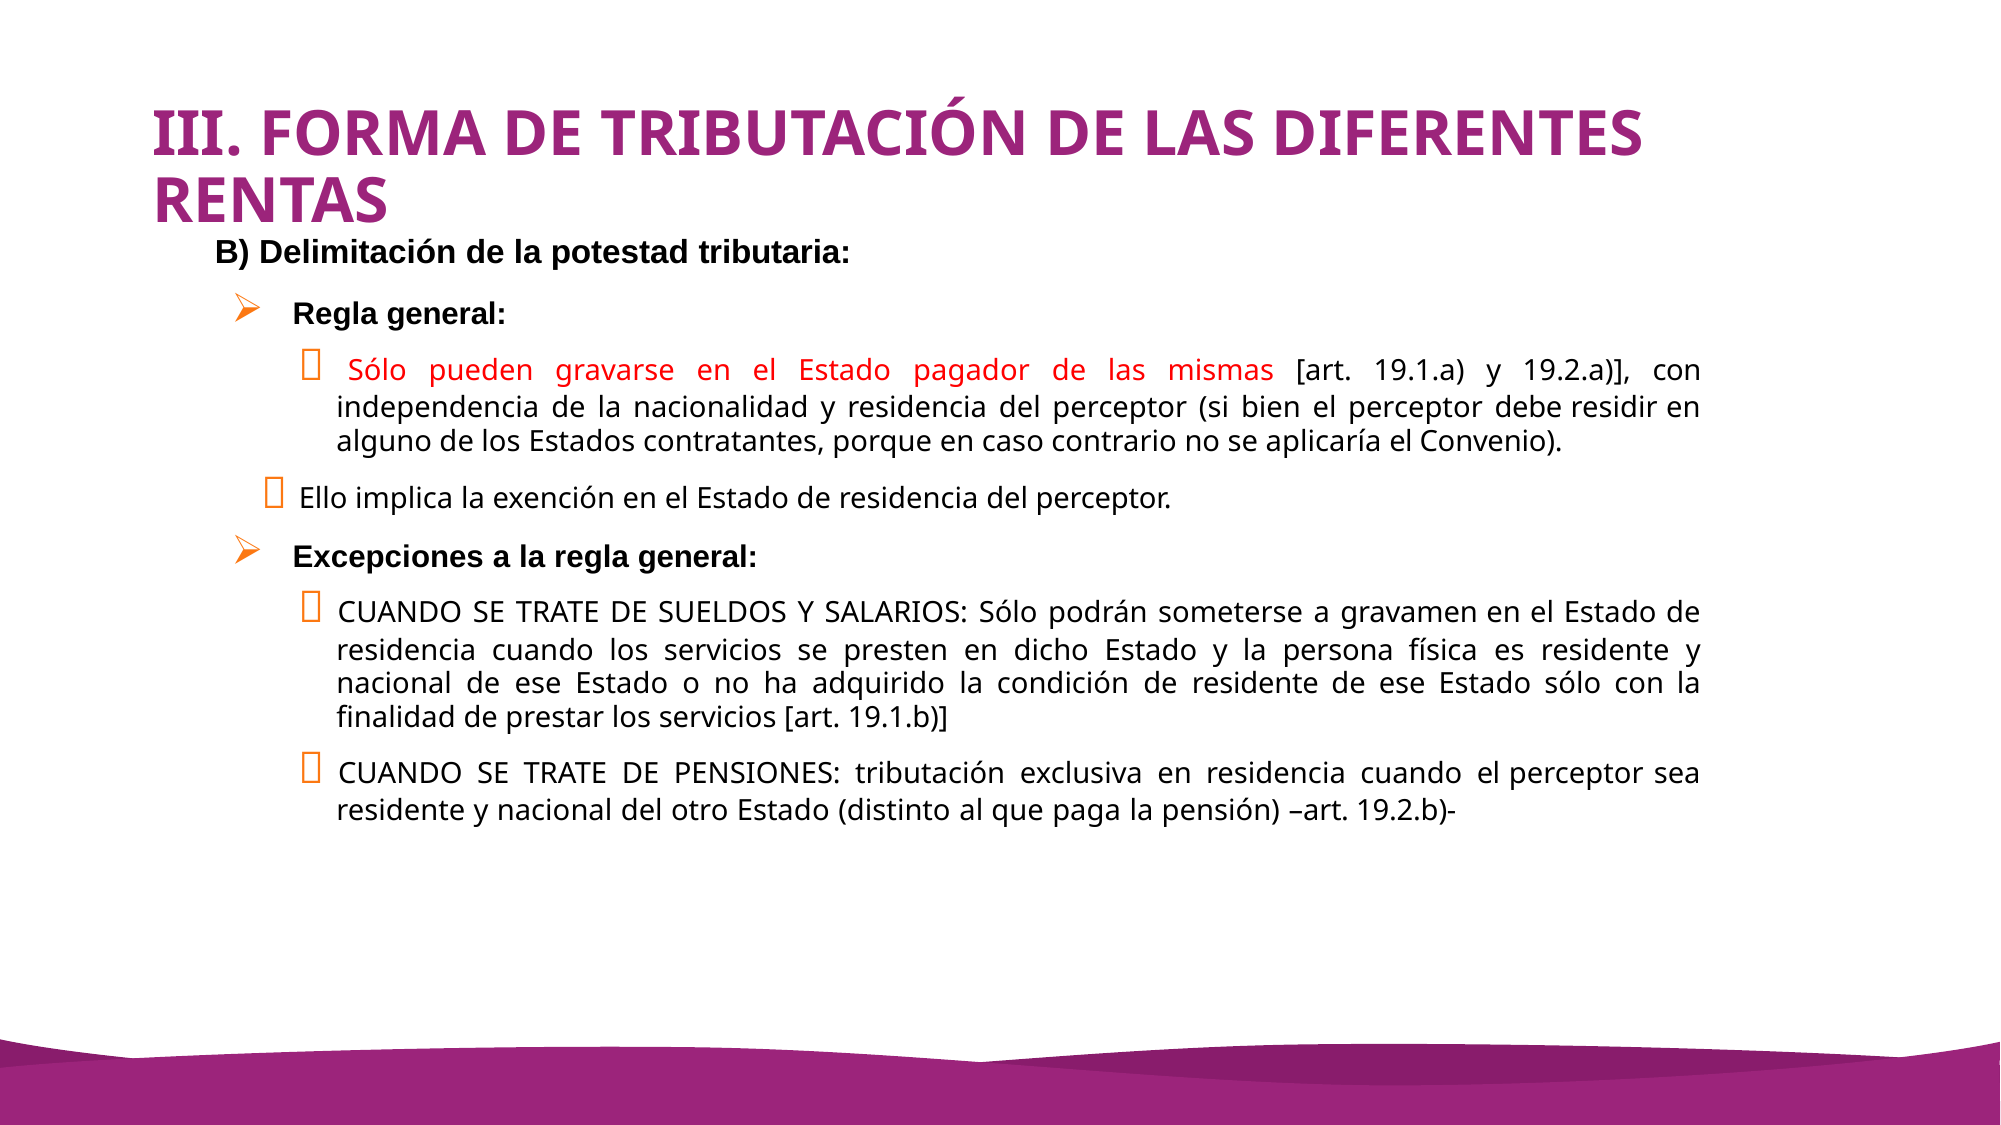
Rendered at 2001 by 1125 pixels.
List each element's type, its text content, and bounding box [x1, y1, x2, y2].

title III. FORMA DE TRIBUTACIÓN DE LAS DIFERENTES RENTAS [137, 59, 1863, 278]
text_box Delimitación de la potestad tributaria: Regla general:  Sólo pueden gravarse en el Estado pagador de las mismas [art. 19.1.a) y 19.2.a)], con independencia de la nacionalidad y residencia del perceptor (si bien el perceptor debe residir en alguno de los Estados contratantes, porque en caso contrario no se aplicaría el Convenio).  Ello implica la exención en el Estado de residencia del perceptor. Excepciones a la regla general:  CUANDO SE TRATE DE SUELDOS Y SALARIOS: Sólo podrán someterse a gravamen en el Estado de residencia cuando los servicios se presten en dicho Estado y la persona física es residente y nacional de ese Estado o no ha adquirido la condición de residente de ese Estado sólo con la finalidad de prestar los servicios [art. 19.1.b)]  CUANDO SE TRATE DE PENSIONES: tributación exclusiva en residencia cuando el perceptor sea residente y nacional del otro Estado (distinto al que paga la pensión) –art. 19.2.b)- [212, 228, 1702, 828]
